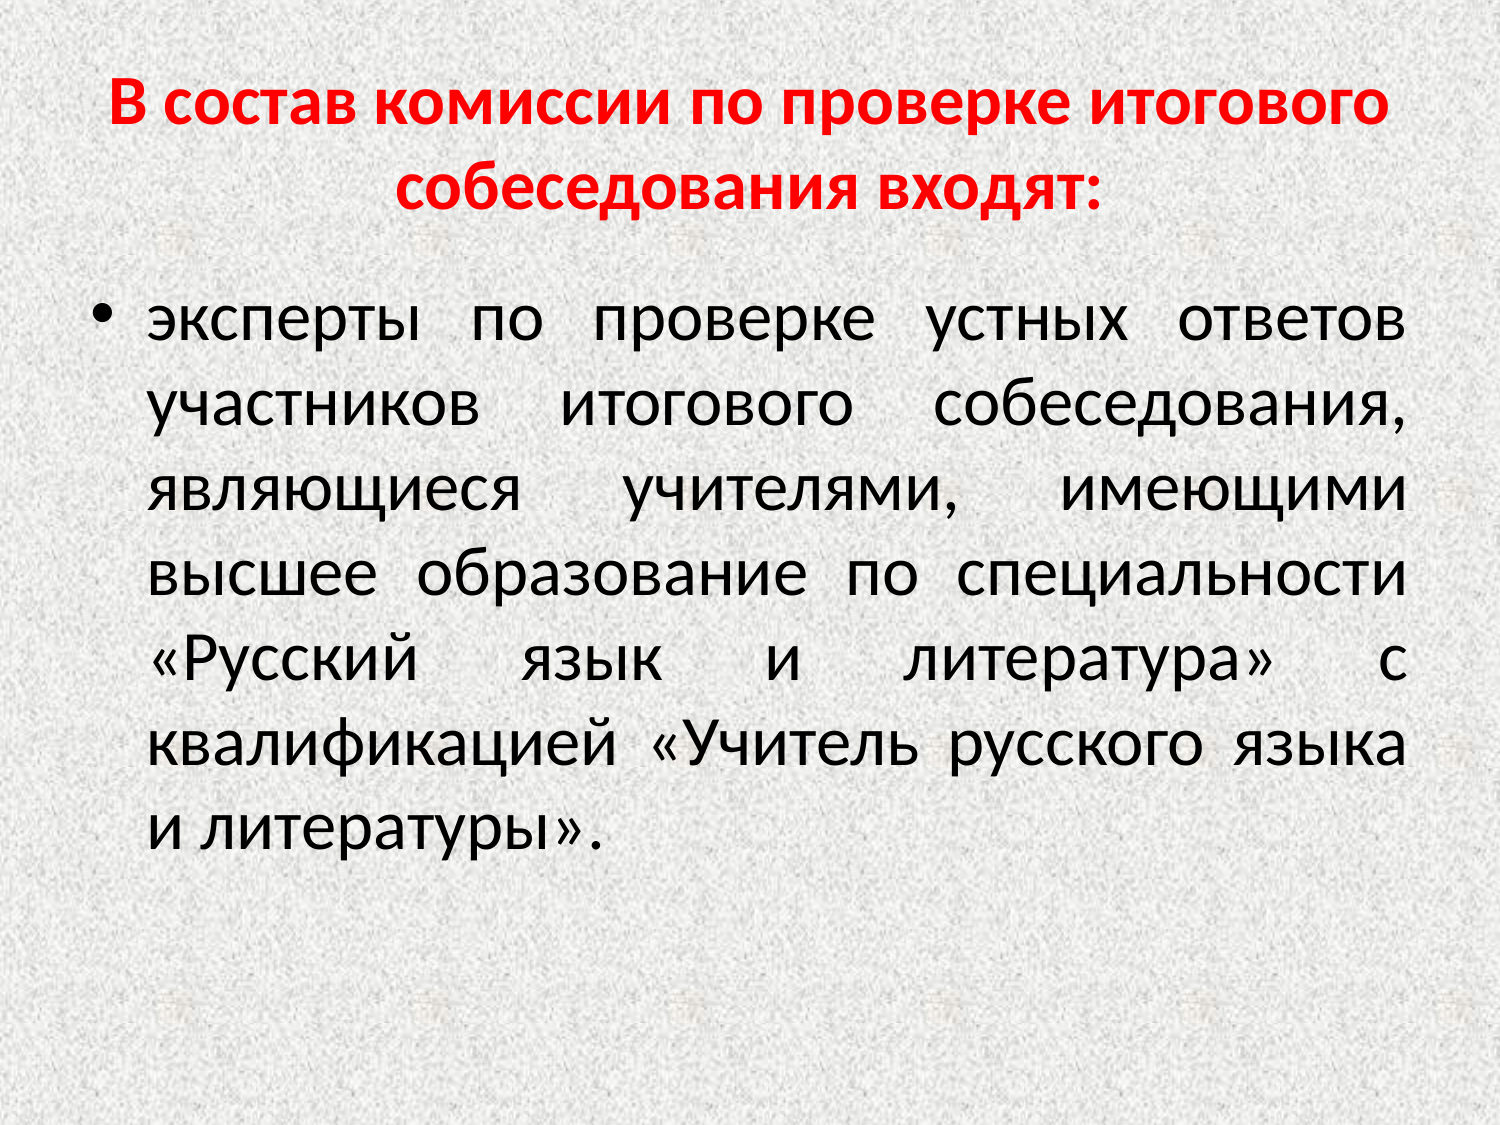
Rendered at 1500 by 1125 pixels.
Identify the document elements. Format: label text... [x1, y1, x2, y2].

title В состав комиссии по проверке итогового собеседования входят: [75, 45, 1425, 233]
picture [0, 0, 1500, 1125]
list эксперты по проверке устных ответов участников итогового собеседования, являющиеся учителями, имеющими высшее образование по специальности «Русский язык и литература» с квалификацией «Учитель русского языка и литературы». [75, 262, 1425, 1005]
